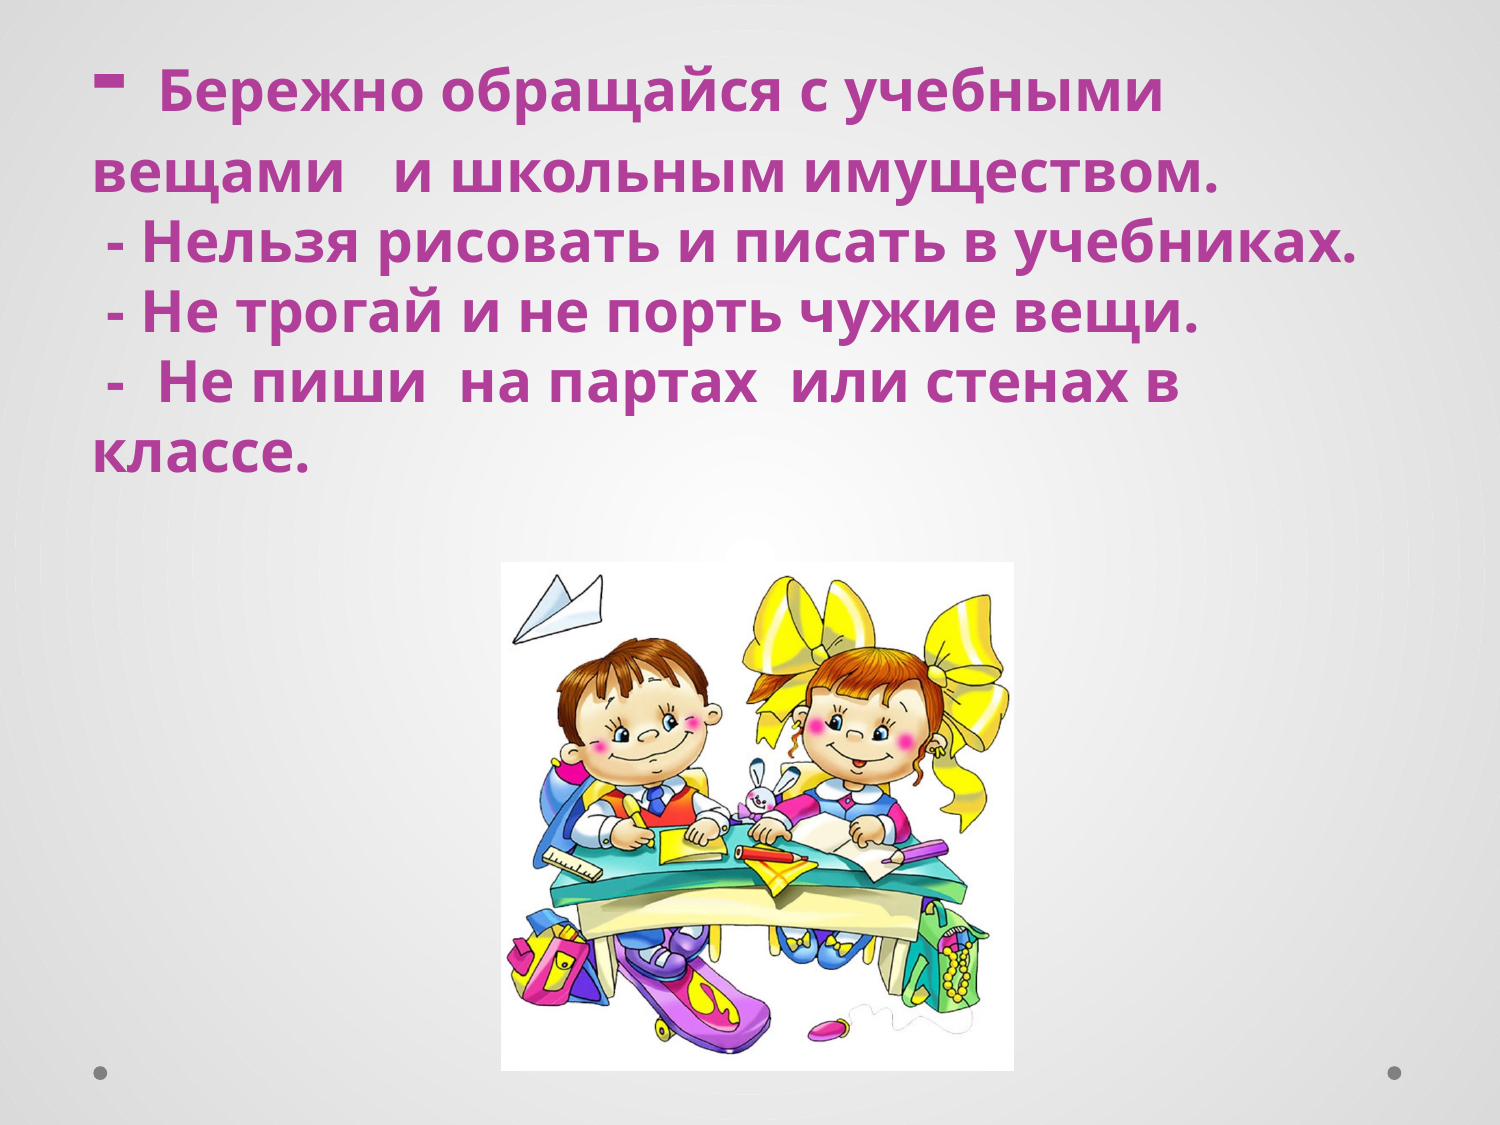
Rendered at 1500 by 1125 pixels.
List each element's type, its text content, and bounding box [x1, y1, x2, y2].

title - Бережно обращайся с учебными вещами и школьным имуществом. - Нельзя рисовать и писать в учебниках. - Не трогай и не порть чужие вещи. - Не пиши на партах или стенах в классе. [76, 137, 1427, 492]
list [501, 562, 1014, 1071]
